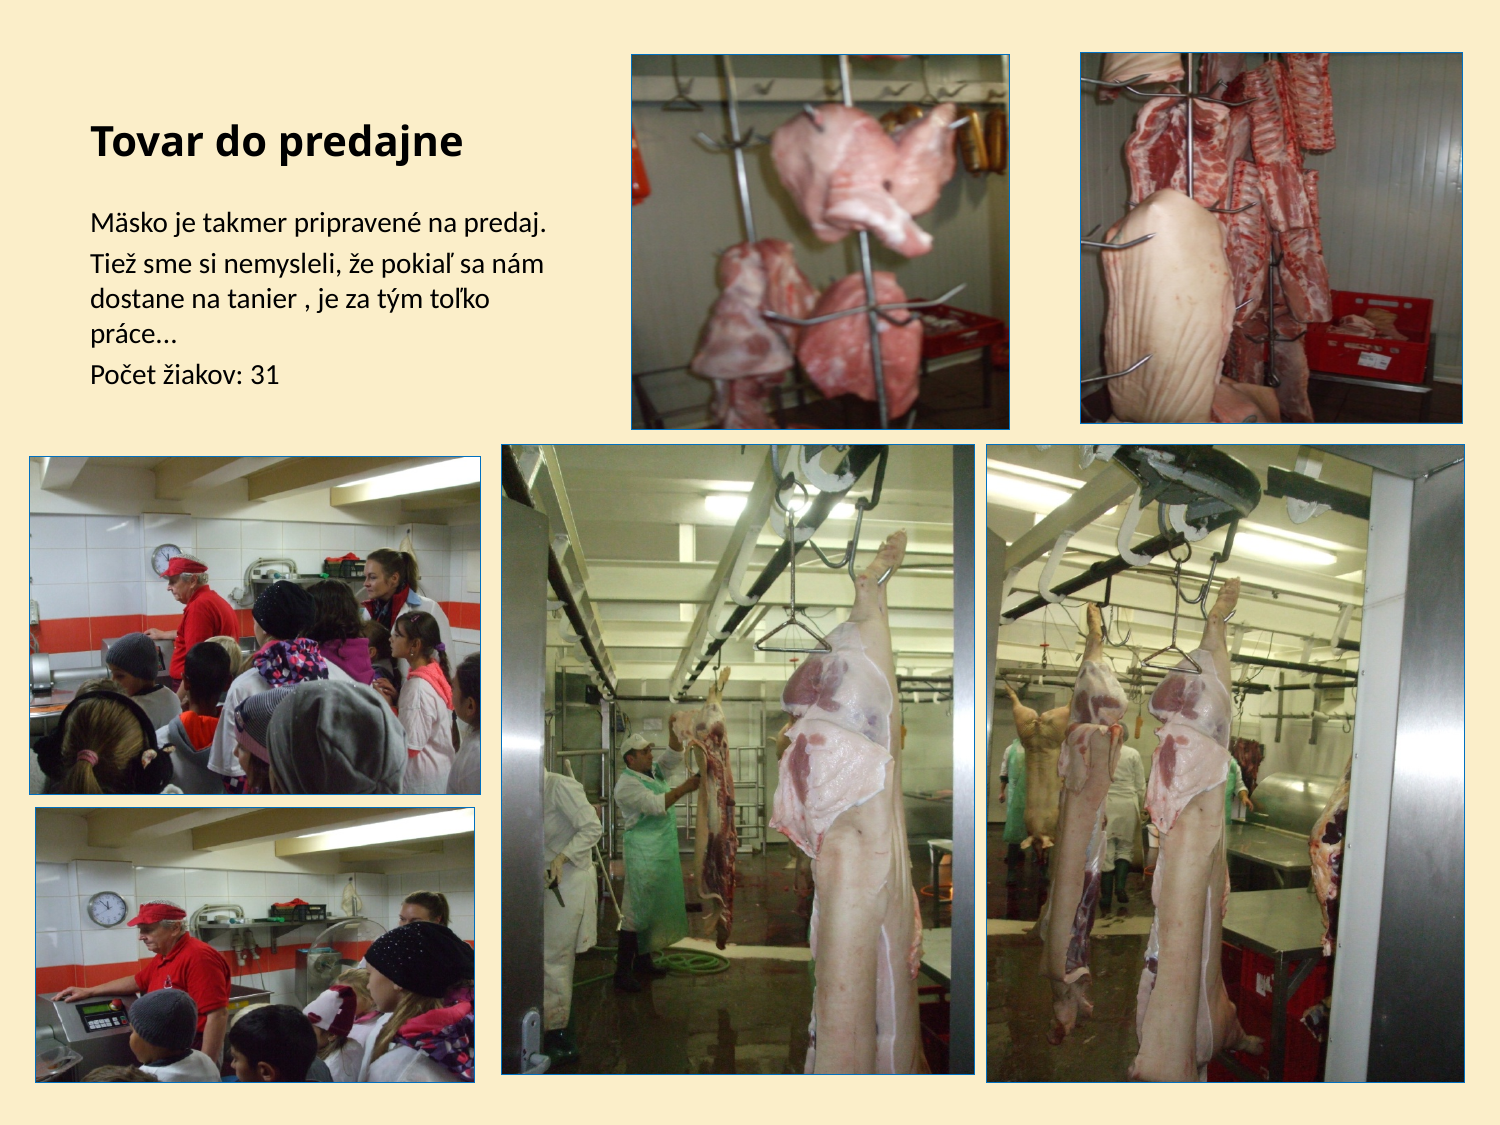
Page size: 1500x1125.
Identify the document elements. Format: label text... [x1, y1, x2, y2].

list Mäsko je takmer pripravené na predaj. Tiež sme si nemysleli, že pokiaľ sa nám dostane na tanier , je za tým toľko práce... Počet žiakov: 31 [75, 196, 569, 1005]
picture [35, 807, 475, 1083]
title Tovar do predajne [75, 44, 569, 173]
picture [985, 444, 1465, 1083]
picture [501, 444, 975, 1075]
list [633, 53, 1009, 432]
picture [1081, 46, 1462, 429]
picture [29, 455, 481, 795]
